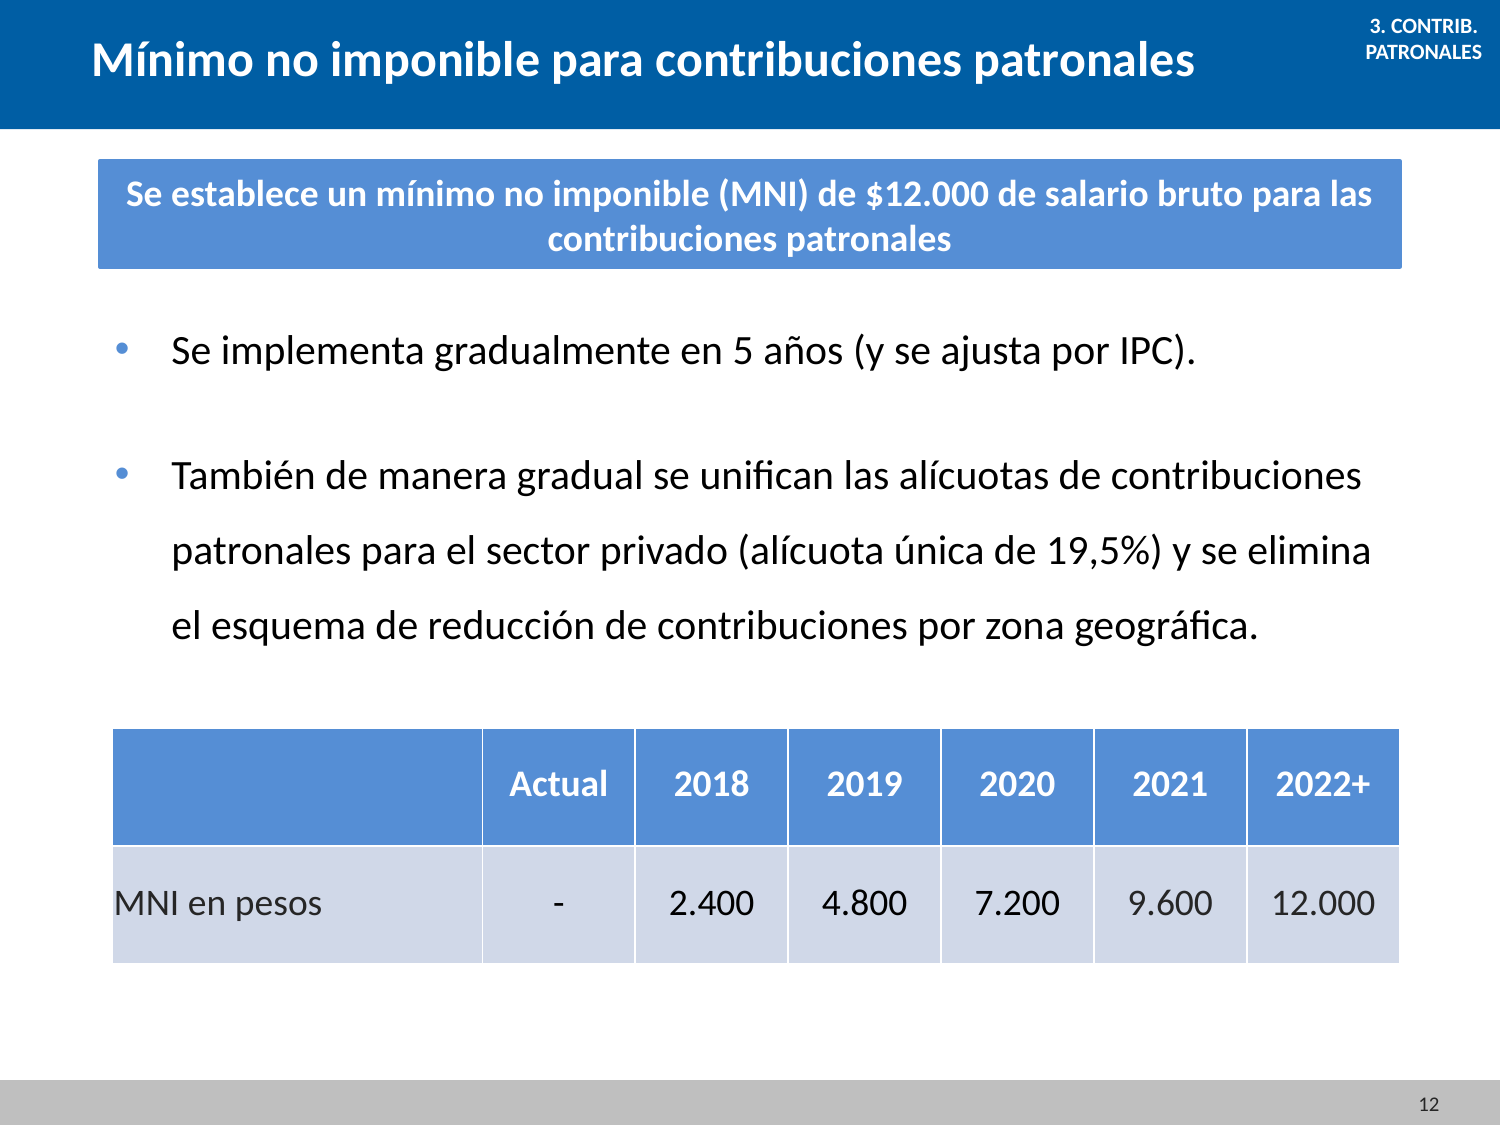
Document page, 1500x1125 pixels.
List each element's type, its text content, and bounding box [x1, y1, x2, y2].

table_cell - [483, 847, 634, 963]
table_header 2022+ [1248, 729, 1399, 845]
text_box Mínimo no imponible para contribuciones patronales [76, 19, 1376, 94]
table_header 2018 [636, 729, 787, 845]
table_header [113, 729, 482, 845]
text_box 3. CONTRIB. PATRONALES [1329, 4, 1500, 72]
text_box Se establece un mínimo no imponible (MNI) de $12.000 de salario bruto para las contribuciones patronales [98, 159, 1402, 269]
slide_number 12 [1104, 1073, 1455, 1125]
table_header 2019 [789, 729, 940, 845]
table_cell 12.000 [1248, 847, 1399, 963]
table_cell 2.400 [636, 847, 787, 963]
table_header 2020 [942, 729, 1093, 845]
table_cell 9.600 [1095, 847, 1246, 963]
table_cell MNI en pesos [113, 847, 482, 963]
table_cell 7.200 [942, 847, 1093, 963]
table_header 2021 [1095, 729, 1246, 845]
text_box Se implementa gradualmente en 5 años (y se ajusta por IPC). También de manera gradual se unifican las alícuotas de contribuciones patronales para el sector privado (alícuota única de 19,5%) y se elimina el esquema de reducción de contribuciones por zona geográfica. [100, 290, 1400, 656]
table_cell 4.800 [789, 847, 940, 963]
table_header Actual [483, 729, 634, 845]
